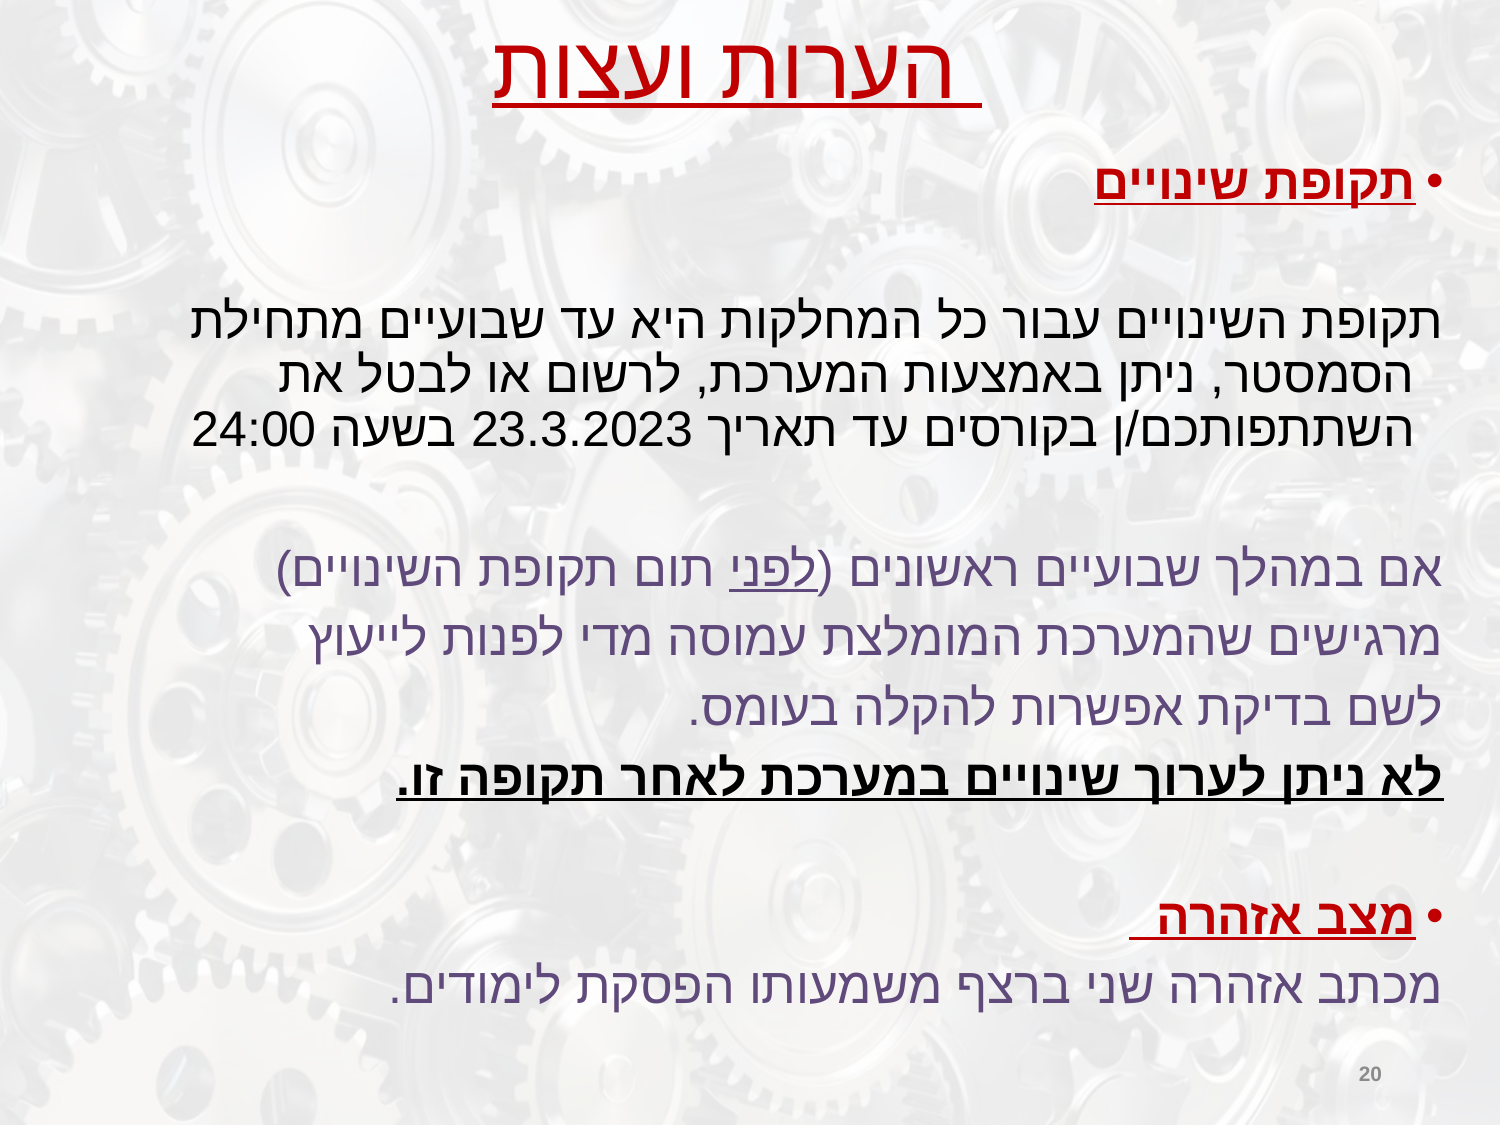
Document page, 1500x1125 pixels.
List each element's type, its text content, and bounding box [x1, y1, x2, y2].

slide_number 20 [1059, 1042, 1397, 1103]
title הערות ועצות [74, 0, 1400, 140]
list תקופת שינויים תקופת השינויים עבור כל המחלקות היא עד שבועיים מתחילת הסמסטר, ניתן באמצעות המערכת, לרשום או לבטל את השתתפותכם/ן בקורסים עד תאריך 23.3.2023 בשעה 24:00 אם במהלך שבועיים ראשונים (לפני תום תקופת השינויים) מרגישים שהמערכת המומלצת עמוסה מדי לפנות לייעוץ לשם בדיקת אפשרות להקלה בעומס. לא ניתן לערוך שינויים במערכת לאחר תקופה זו. מצב אזהרה מכתב אזהרה שני ברצף משמעותו הפסקת לימודים. [41, 149, 1459, 882]
